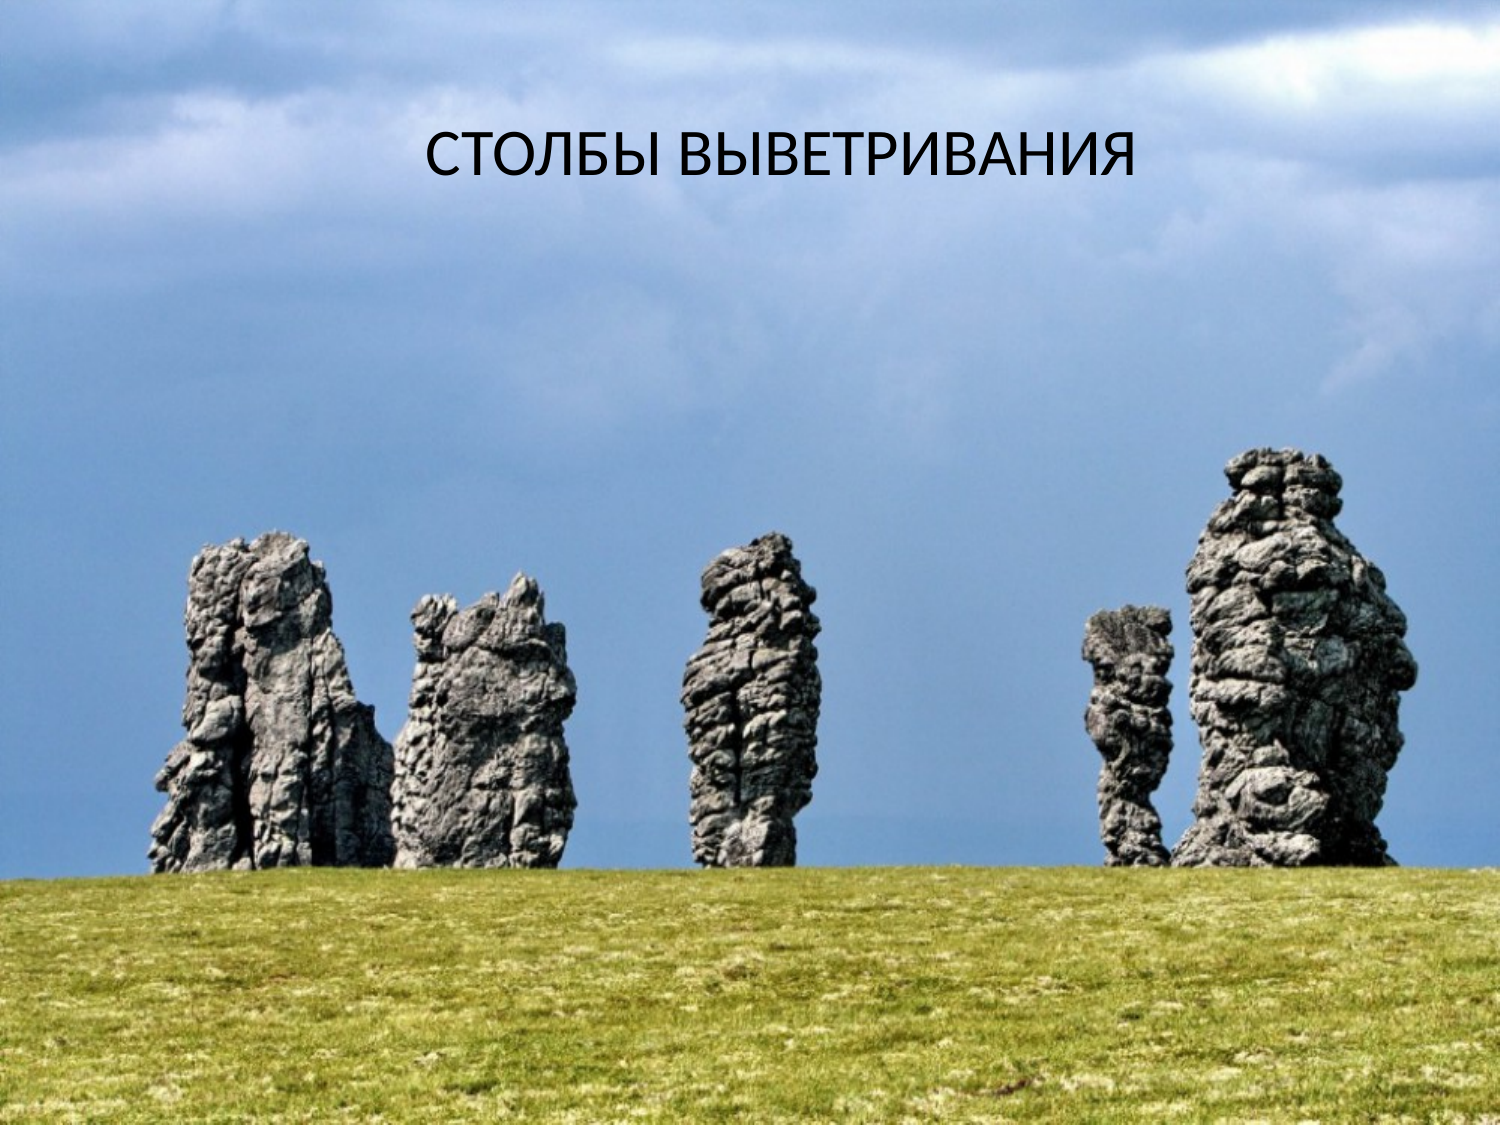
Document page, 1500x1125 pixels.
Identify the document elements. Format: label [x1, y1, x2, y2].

list [0, 0, 1500, 1125]
